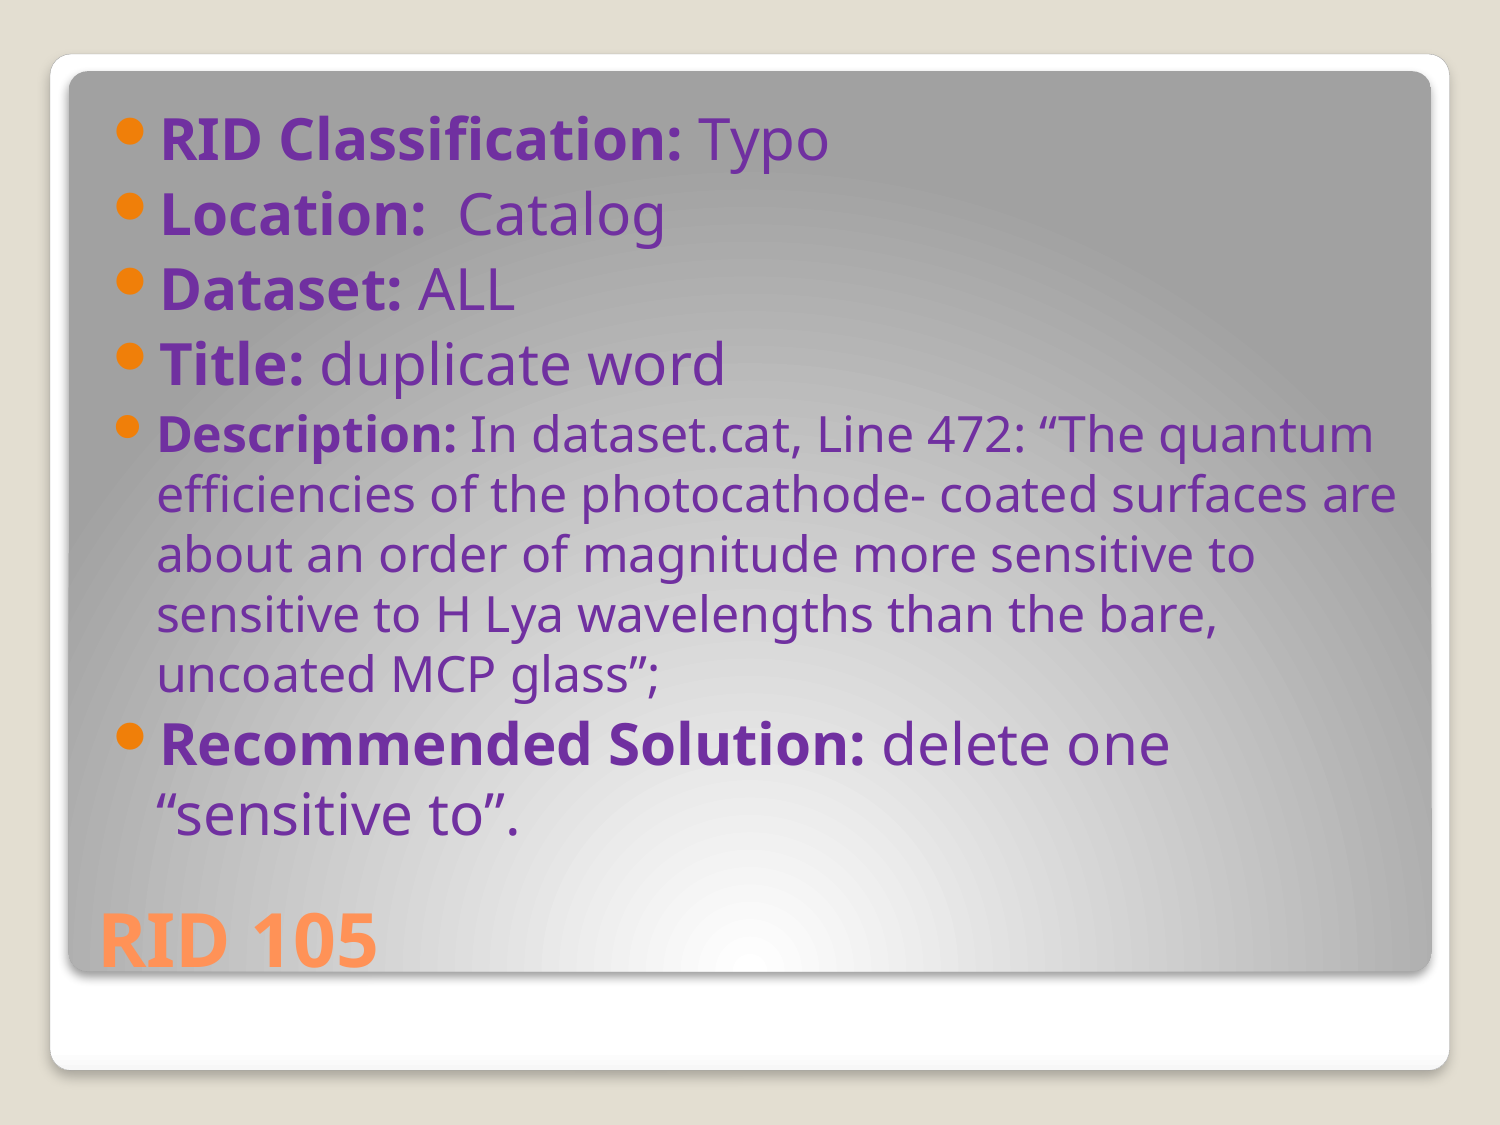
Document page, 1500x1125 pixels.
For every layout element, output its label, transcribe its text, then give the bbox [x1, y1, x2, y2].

title RID 105 [82, 900, 1425, 990]
list RID Classification: Typo Location: Catalog Dataset: ALL Title: duplicate word Description: In dataset.cat, Line 472: “The quantum efficiencies of the photocathode- coated surfaces are about an order of magnitude more sensitive to sensitive to H Lya wavelengths than the bare, uncoated MCP glass”; Recommended Solution: delete one “sensitive to”. [82, 86, 1425, 900]
